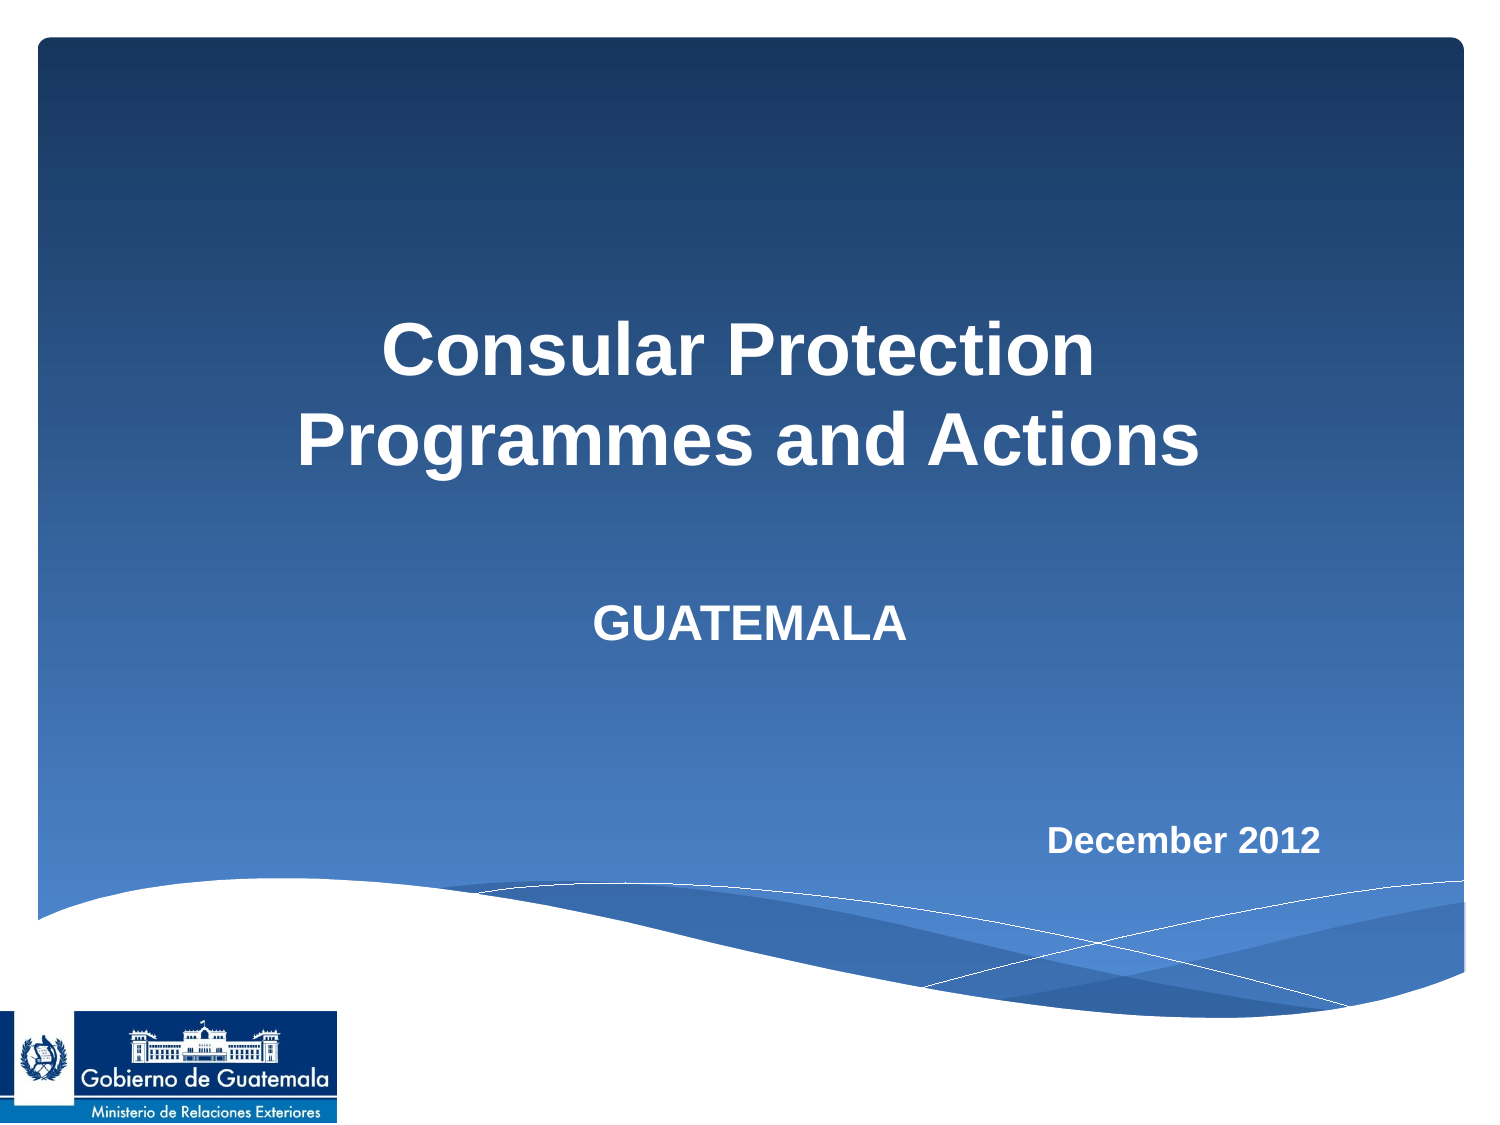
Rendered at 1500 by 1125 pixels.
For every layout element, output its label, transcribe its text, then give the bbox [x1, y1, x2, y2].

picture [0, 1011, 337, 1124]
text_box December 2012 [867, 808, 1336, 869]
subtitle GUATEMALA [64, 583, 1436, 825]
title Consular Protection Programmes and Actions [112, 196, 1388, 489]
